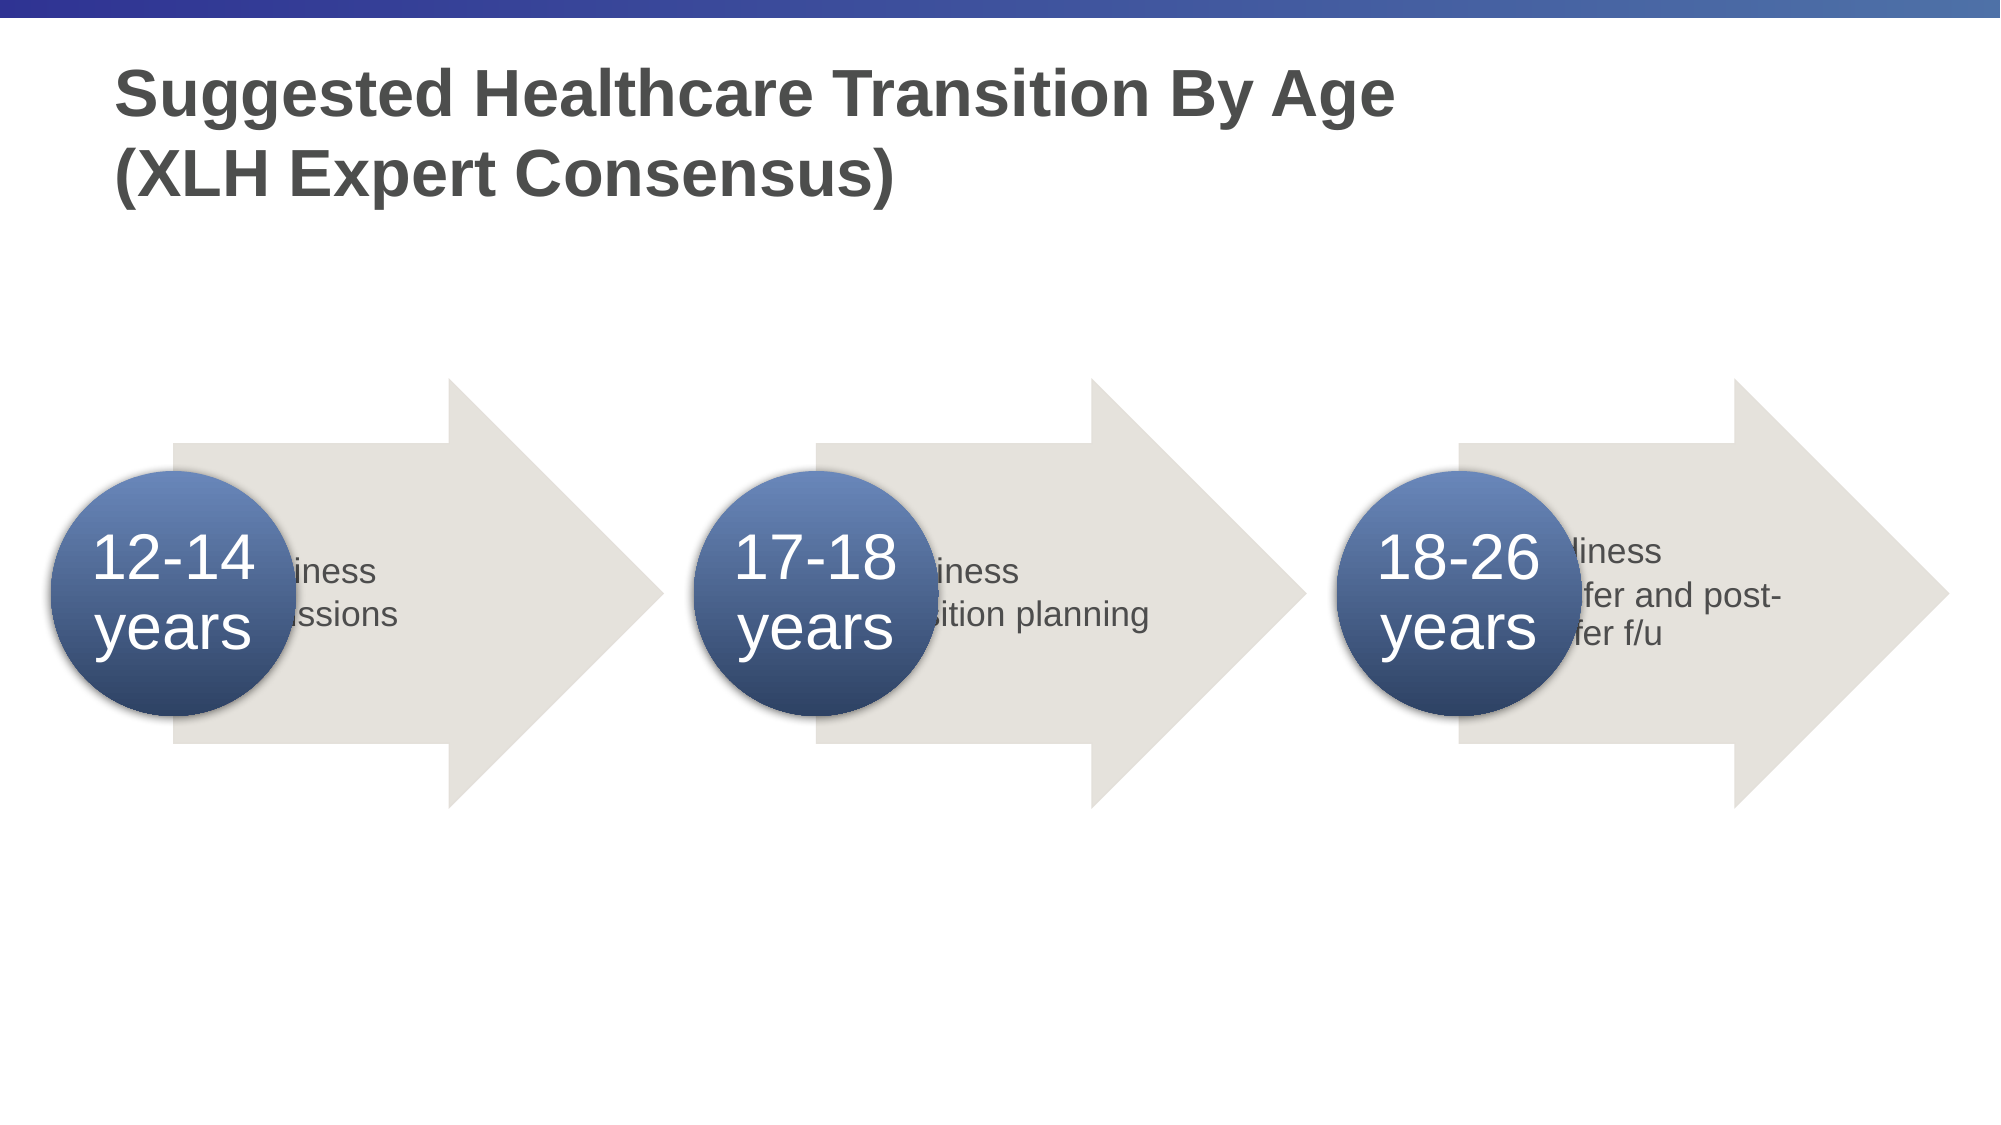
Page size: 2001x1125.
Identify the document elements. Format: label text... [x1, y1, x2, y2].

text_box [50, 200, 1950, 987]
title Suggested Healthcare Transition By Age (XLH Expert Consensus) [99, 32, 1863, 200]
